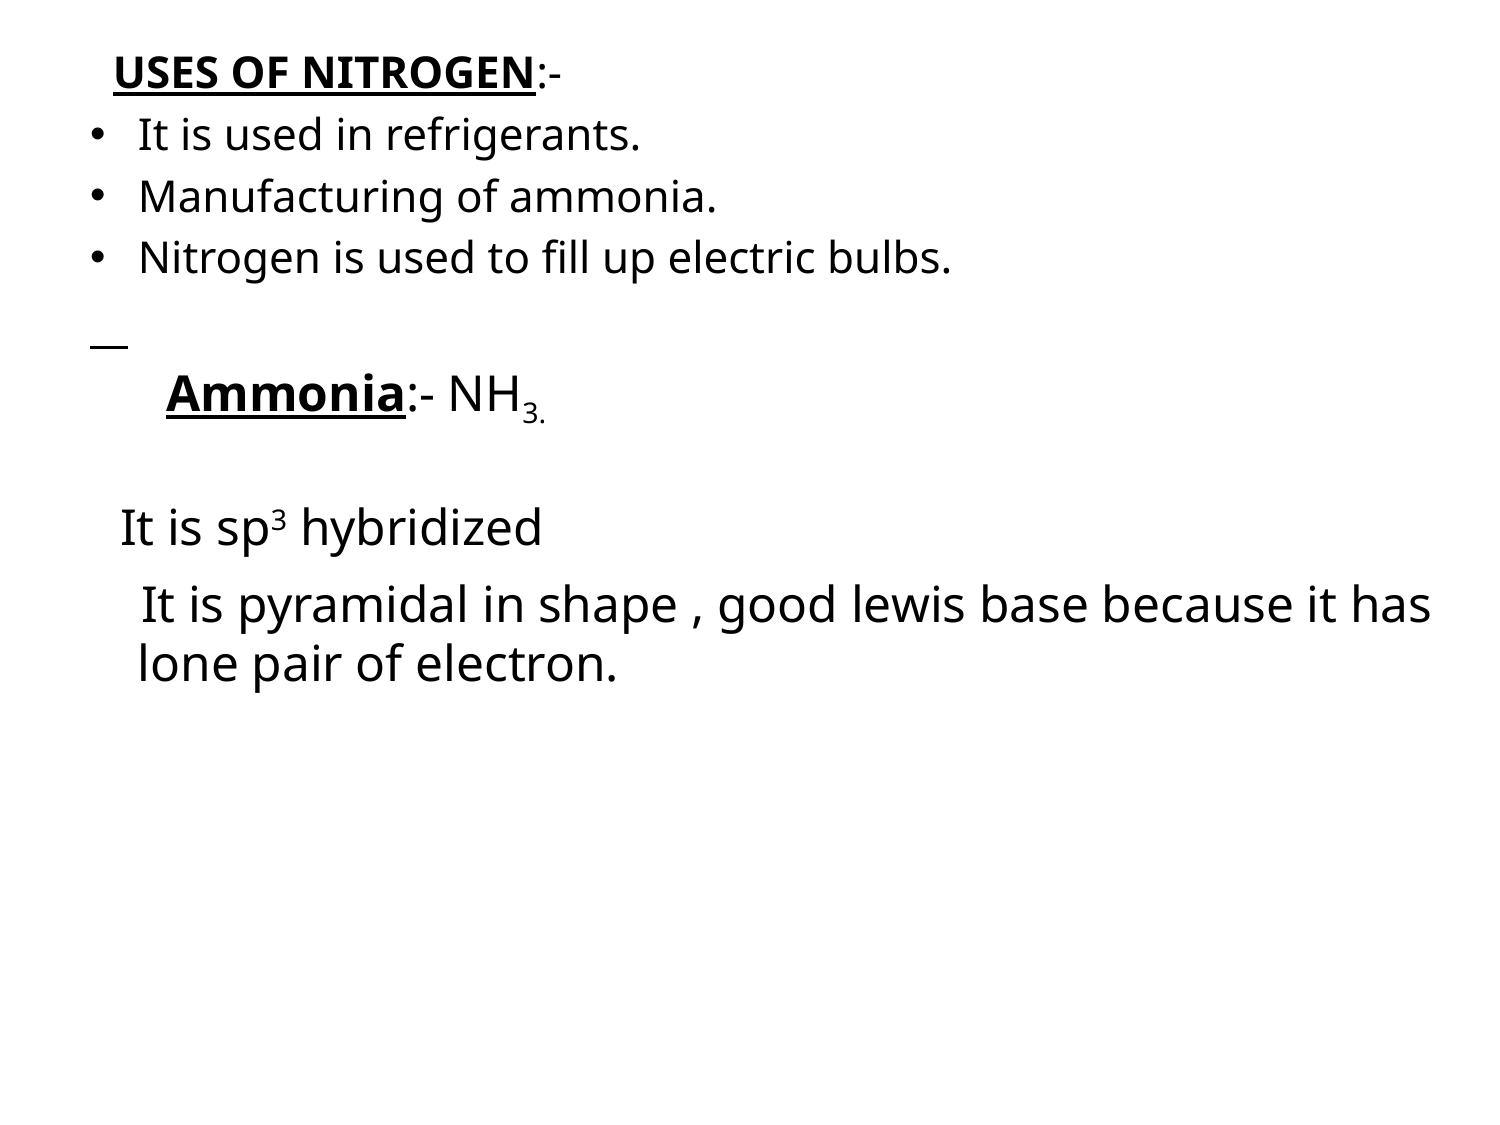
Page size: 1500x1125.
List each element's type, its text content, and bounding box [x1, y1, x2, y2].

list USES OF NITROGEN:- It is used in refrigerants. Manufacturing of ammonia. Nitrogen is used to fill up electric bulbs. Ammonia:- NH3. It is sp3 hybridized It is pyramidal in shape , good lewis base because it has lone pair of electron. [75, 37, 1451, 1038]
